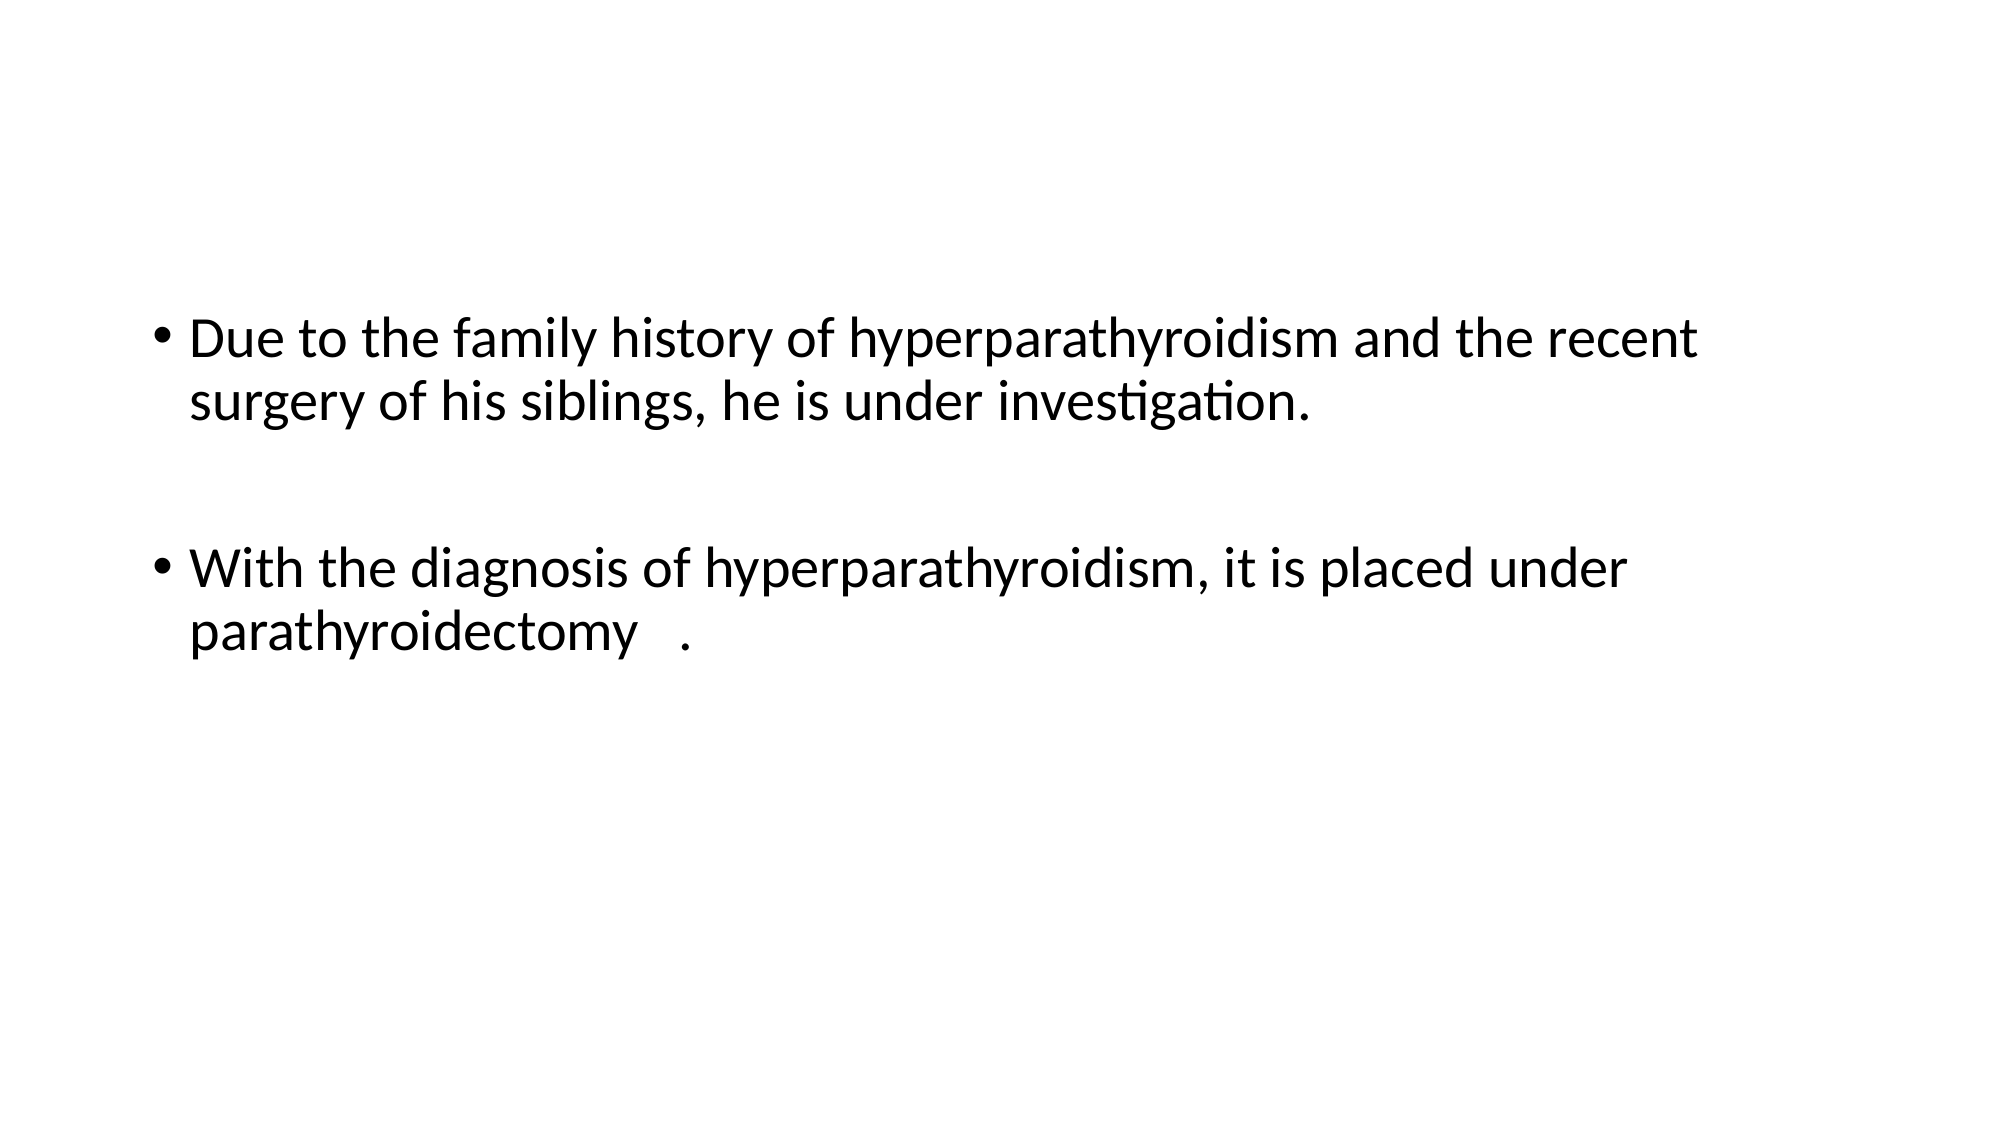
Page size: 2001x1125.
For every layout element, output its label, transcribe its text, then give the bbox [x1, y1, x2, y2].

list Due to the family history of hyperparathyroidism and the recent surgery of his siblings, he is under investigation. With the diagnosis of hyperparathyroidism, it is placed under parathyroidectomy . [137, 299, 1863, 1014]
